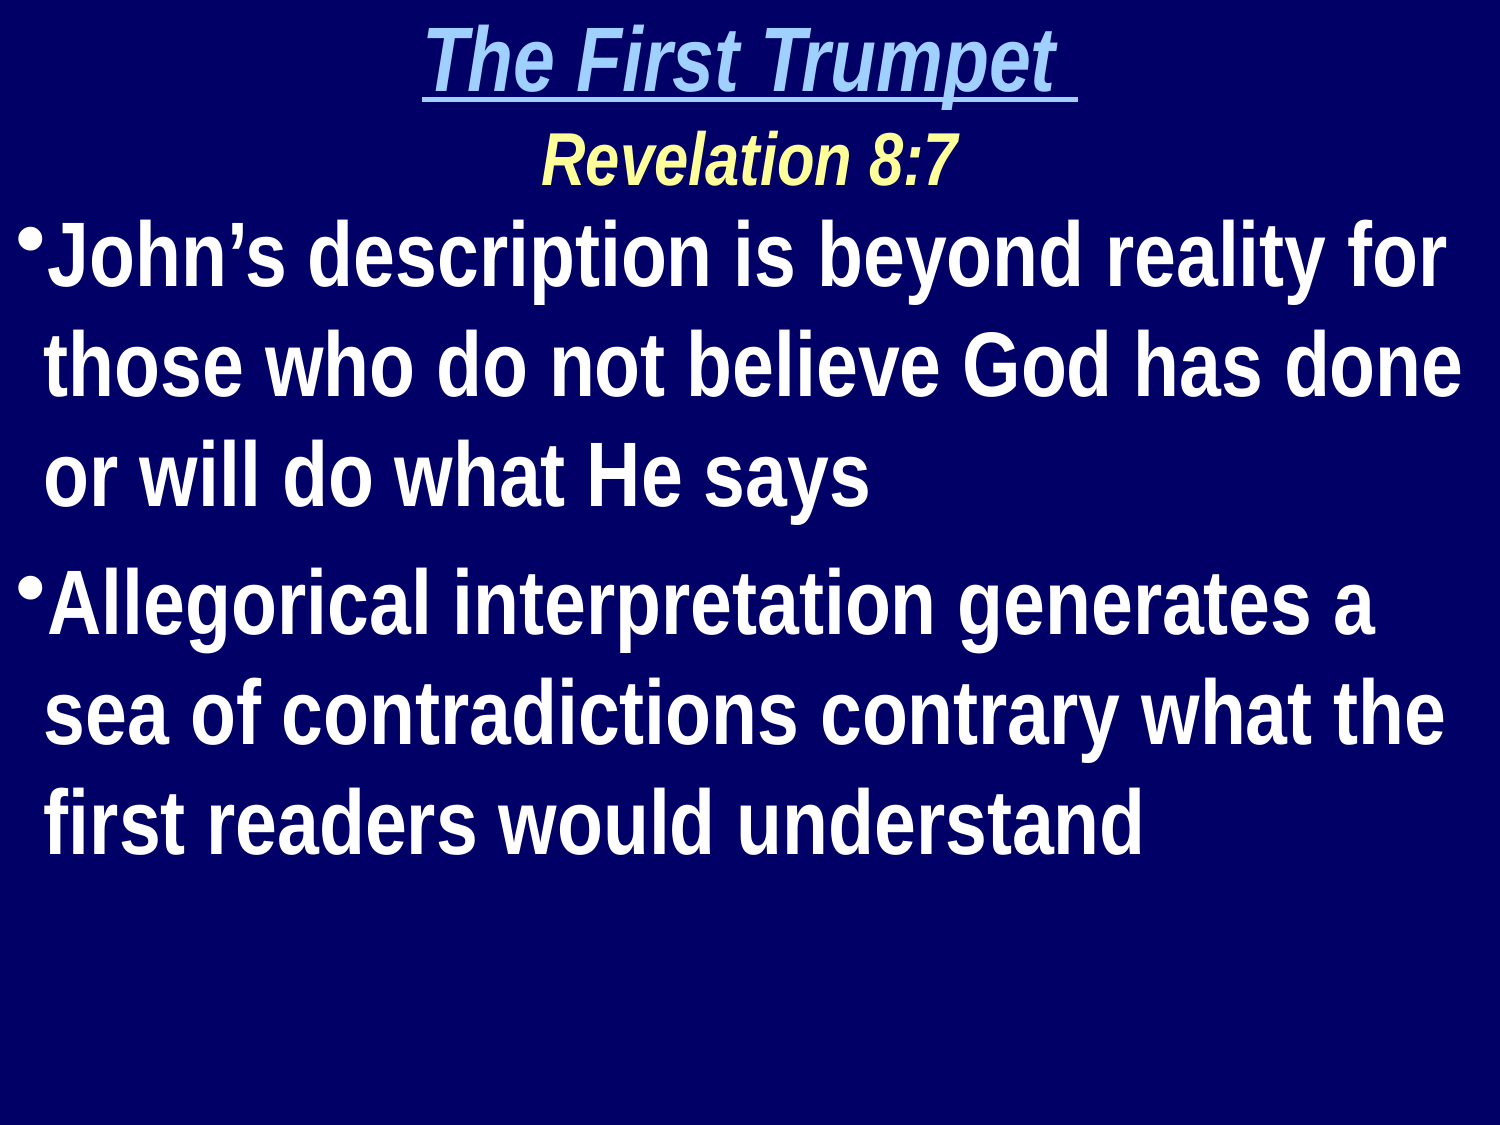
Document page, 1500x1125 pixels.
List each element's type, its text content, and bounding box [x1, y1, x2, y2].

title The First Trumpet Revelation 8:7 [0, 0, 1500, 187]
list John’s description is beyond reality for those who do not believe God has done or will do what He says Allegorical interpretation generates a sea of contradictions contrary what the first readers would understand [0, 187, 1500, 1125]
